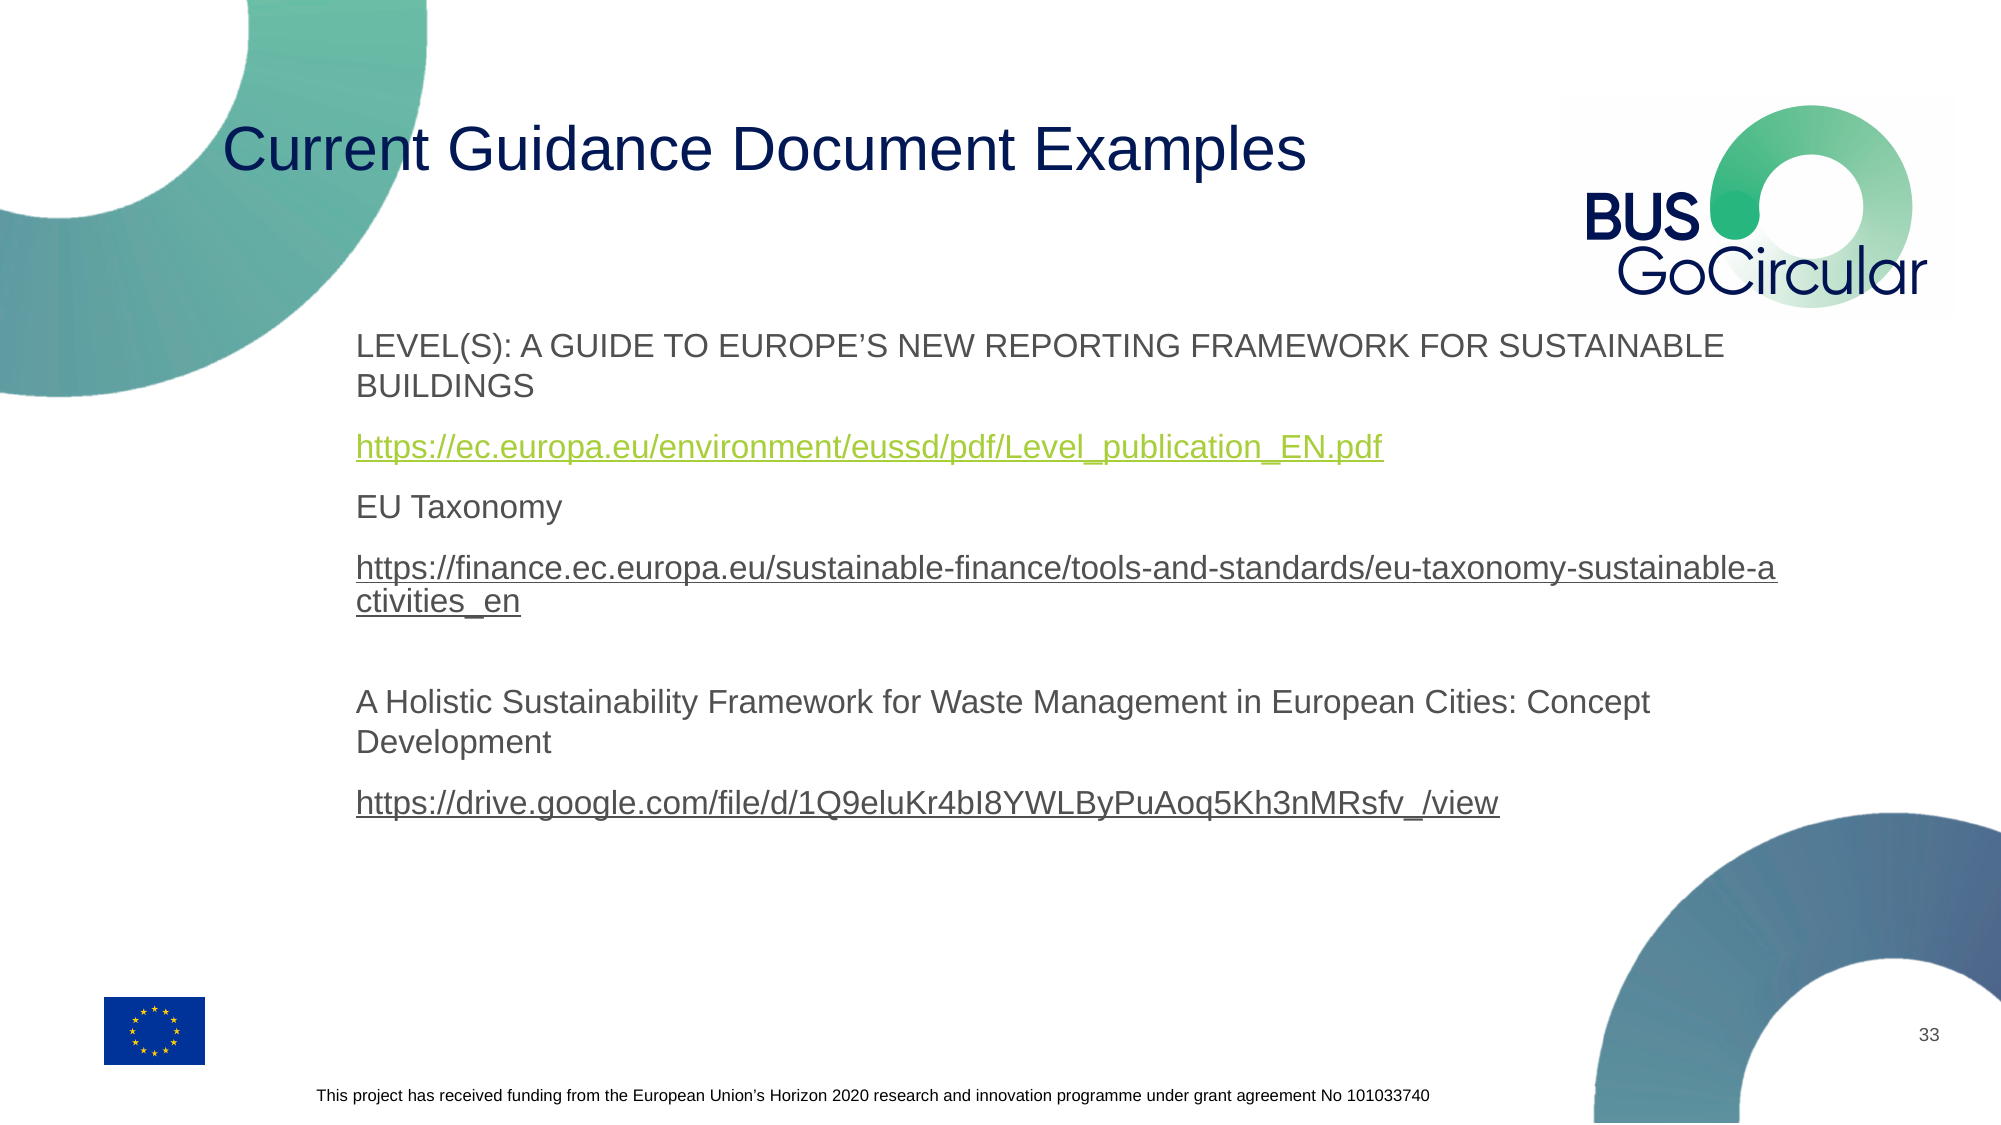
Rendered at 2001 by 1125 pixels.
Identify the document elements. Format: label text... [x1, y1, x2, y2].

list LEVEL(S): A GUIDE TO EUROPE’S NEW REPORTING FRAMEWORK FOR SUSTAINABLE BUILDINGS https://ec.europa.eu/environment/eussd/pdf/Level_publication_EN.pdf EU Taxonomy https://finance.ec.europa.eu/sustainable-finance/tools-and-standards/eu-taxonomy-sustainable-activities_en A Holistic Sustainability Framework for Waste Management in European Cities: Concept Development https://drive.google.com/file/d/1Q9eluKr4bI8YWLByPuAoq5Kh3nMRsfv_/view [340, 316, 1809, 954]
title Current Guidance Document Examples [207, 99, 1427, 317]
picture [104, 997, 205, 1065]
picture [1559, 95, 1955, 318]
slide_number 33 [1829, 1004, 1955, 1065]
